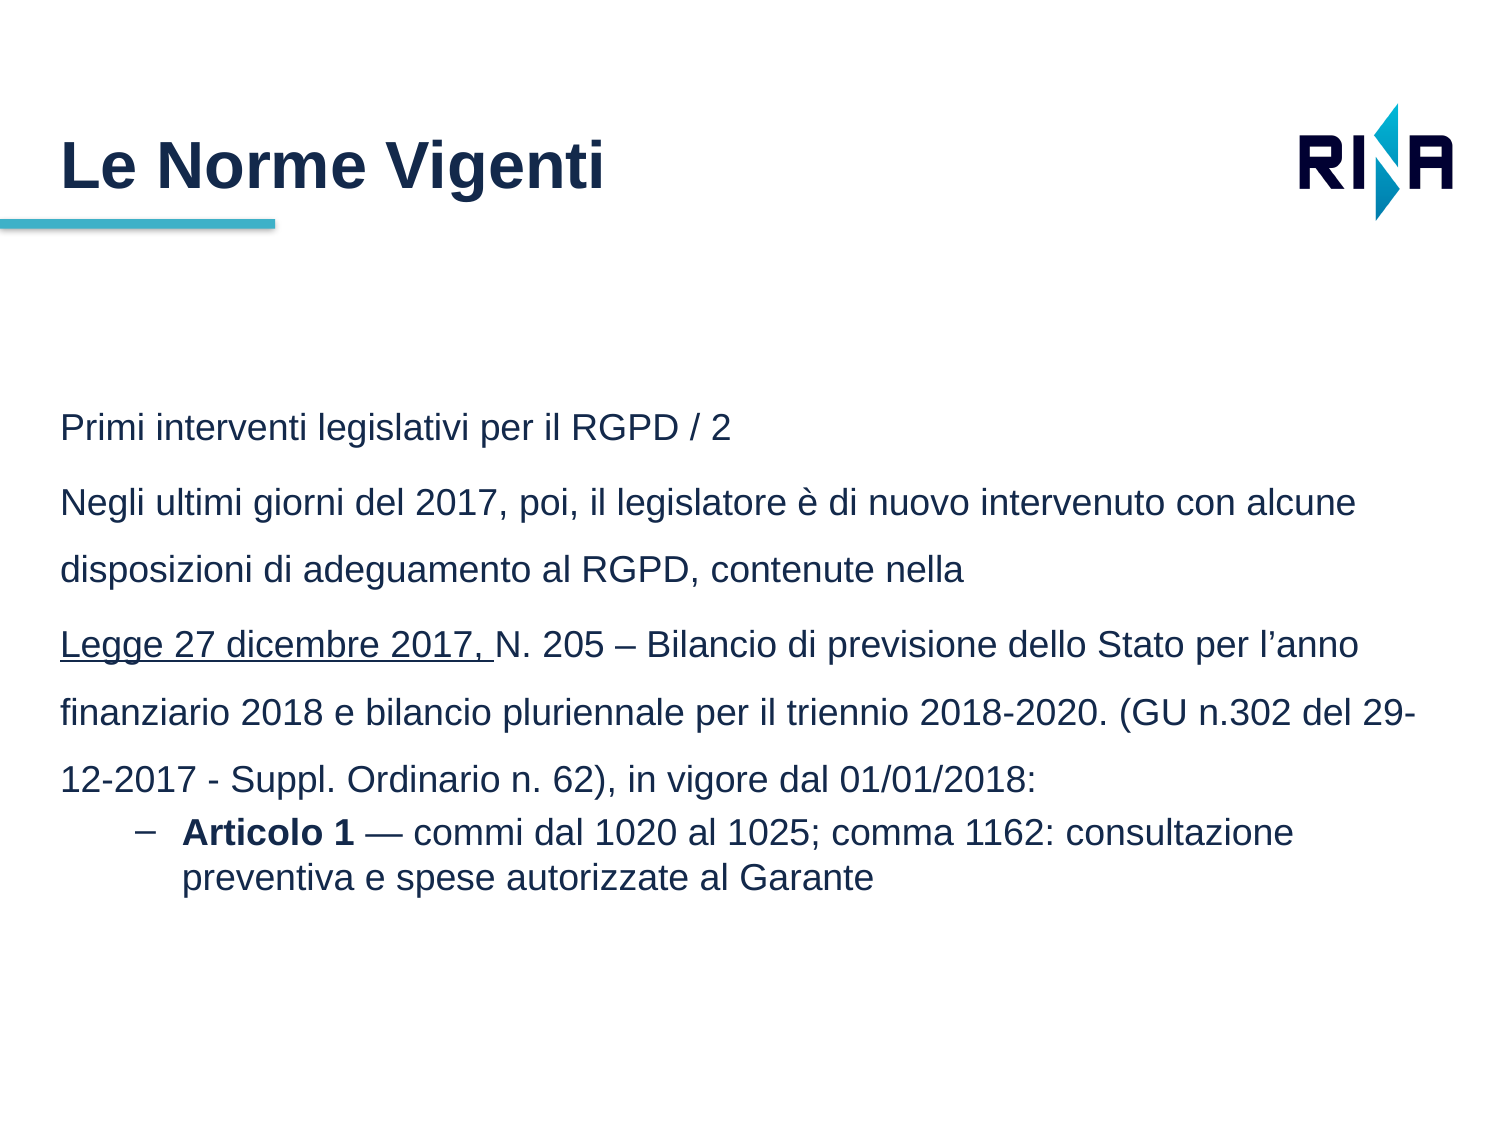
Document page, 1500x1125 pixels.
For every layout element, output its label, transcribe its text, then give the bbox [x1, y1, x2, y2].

list Primi interventi legislativi per il RGPD / 2 Negli ultimi giorni del 2017, poi, il legislatore è di nuovo intervenuto con alcune disposizioni di adeguamento al RGPD, contenute nella Legge 27 dicembre 2017, N. 205 – Bilancio di previsione dello Stato per l’anno finanziario 2018 e bilancio pluriennale per il triennio 2018-2020. (GU n.302 del 29-12-2017 - Suppl. Ordinario n. 62), in vigore dal 01/01/2018: Articolo 1 — commi dal 1020 al 1025; comma 1162: consultazione preventiva e spese autorizzate al Garante [45, 275, 1455, 1077]
list Le Norme Vigenti [45, 48, 1264, 210]
